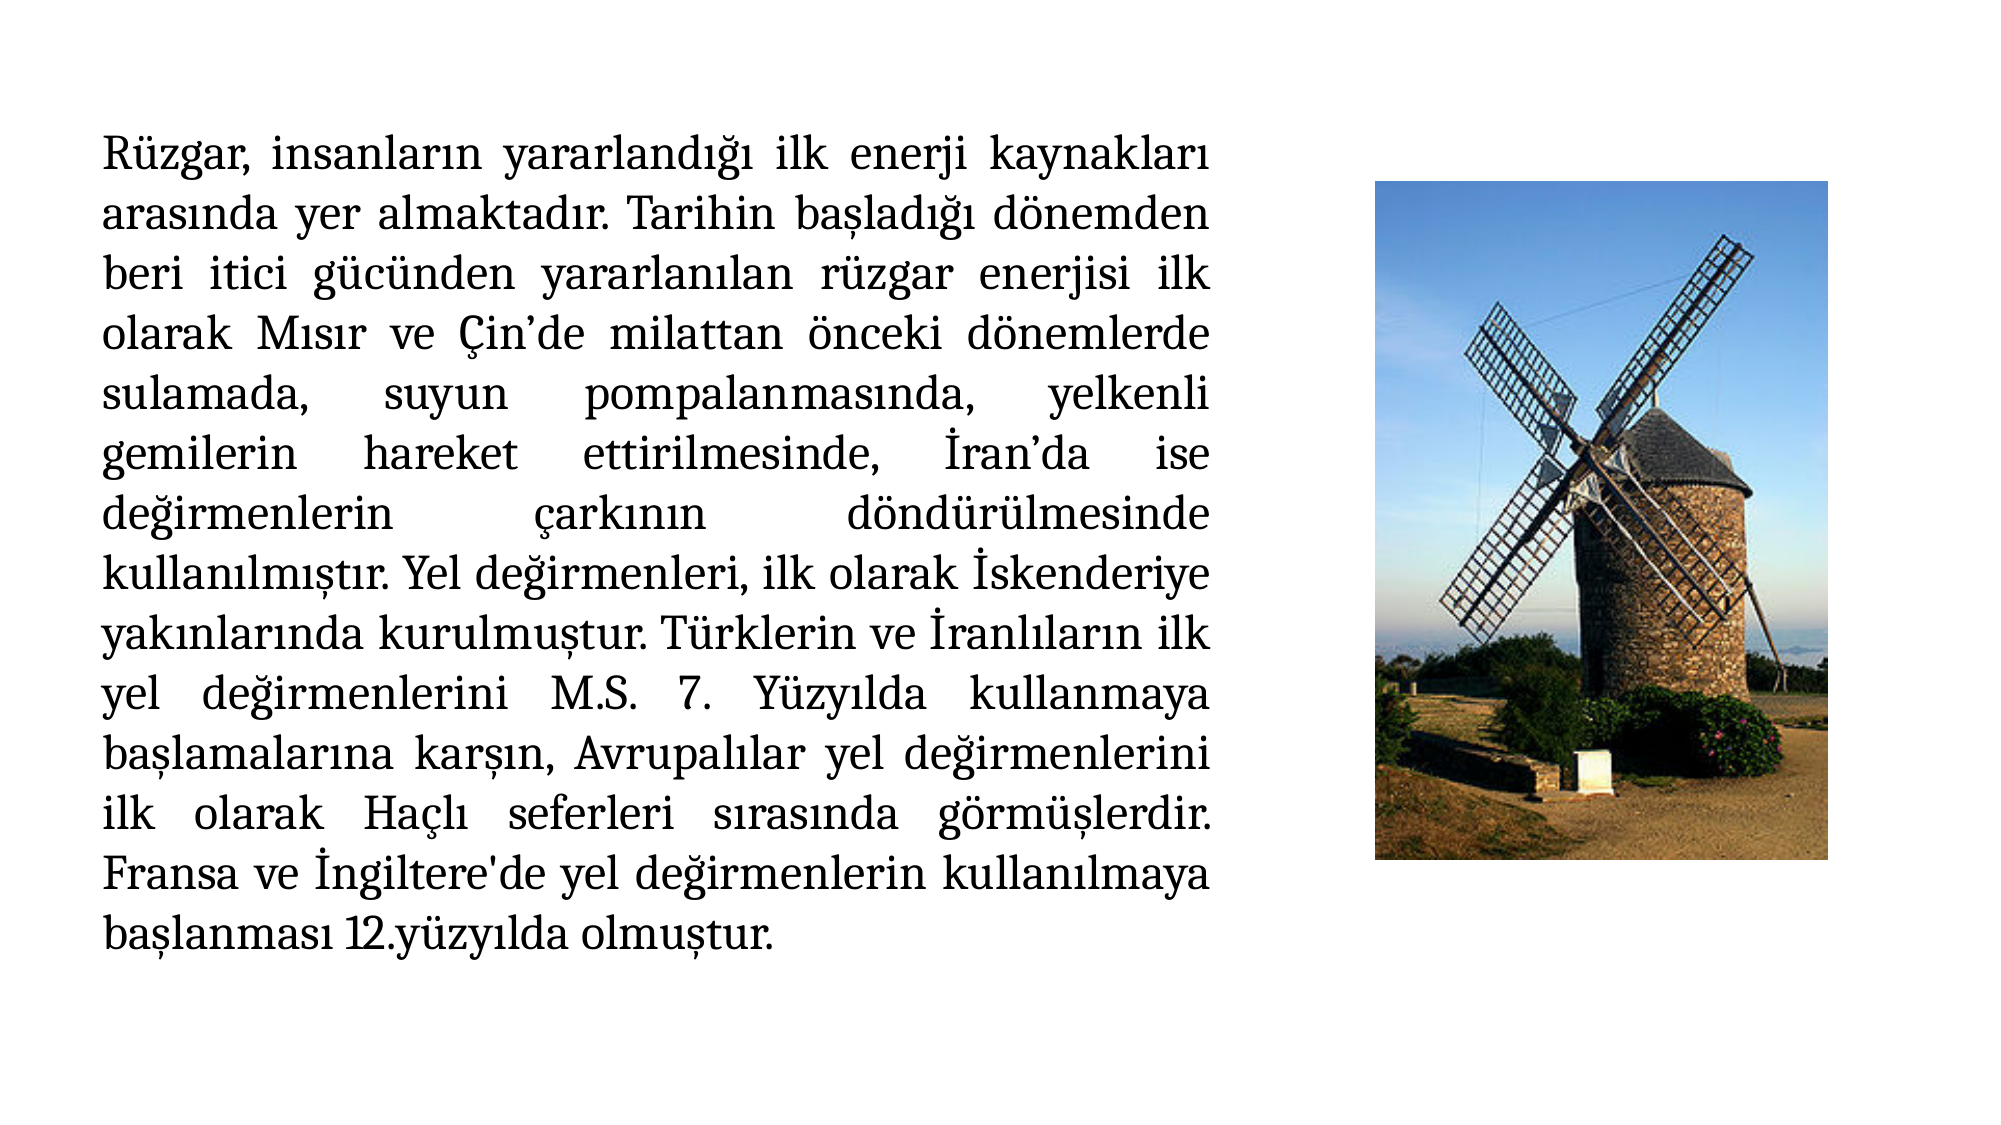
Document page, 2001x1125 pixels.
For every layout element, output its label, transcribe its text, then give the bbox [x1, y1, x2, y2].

text_box Rüzgar, insanların yararlandığı ilk enerji kaynakları arasında yer almaktadır. Tarihin başladığı dönemden beri itici gücünden yararlanılan rüzgar enerjisi ilk olarak Mısır ve Çin’de milattan önceki dönemlerde sulamada, suyun pompalanmasında, yelkenli gemilerin hareket ettirilmesinde, İran’da ise değirmenlerin çarkının döndürülmesinde kullanılmıştır. Yel değirmenleri, ilk olarak İskenderiye yakınlarında kurulmuştur. Türklerin ve İranlıların ilk yel değirmenlerini M.S. 7. Yüzyılda kullanmaya başlamalarına karşın, Avrupalılar yel değirmenlerini ilk olarak Haçlı seferleri sırasında görmüşlerdir. Fransa ve İngiltere'de yel değirmenlerin kullanılmaya başlanması 12.yüzyılda olmuştur. [87, 51, 1226, 967]
picture [1375, 181, 1828, 860]
